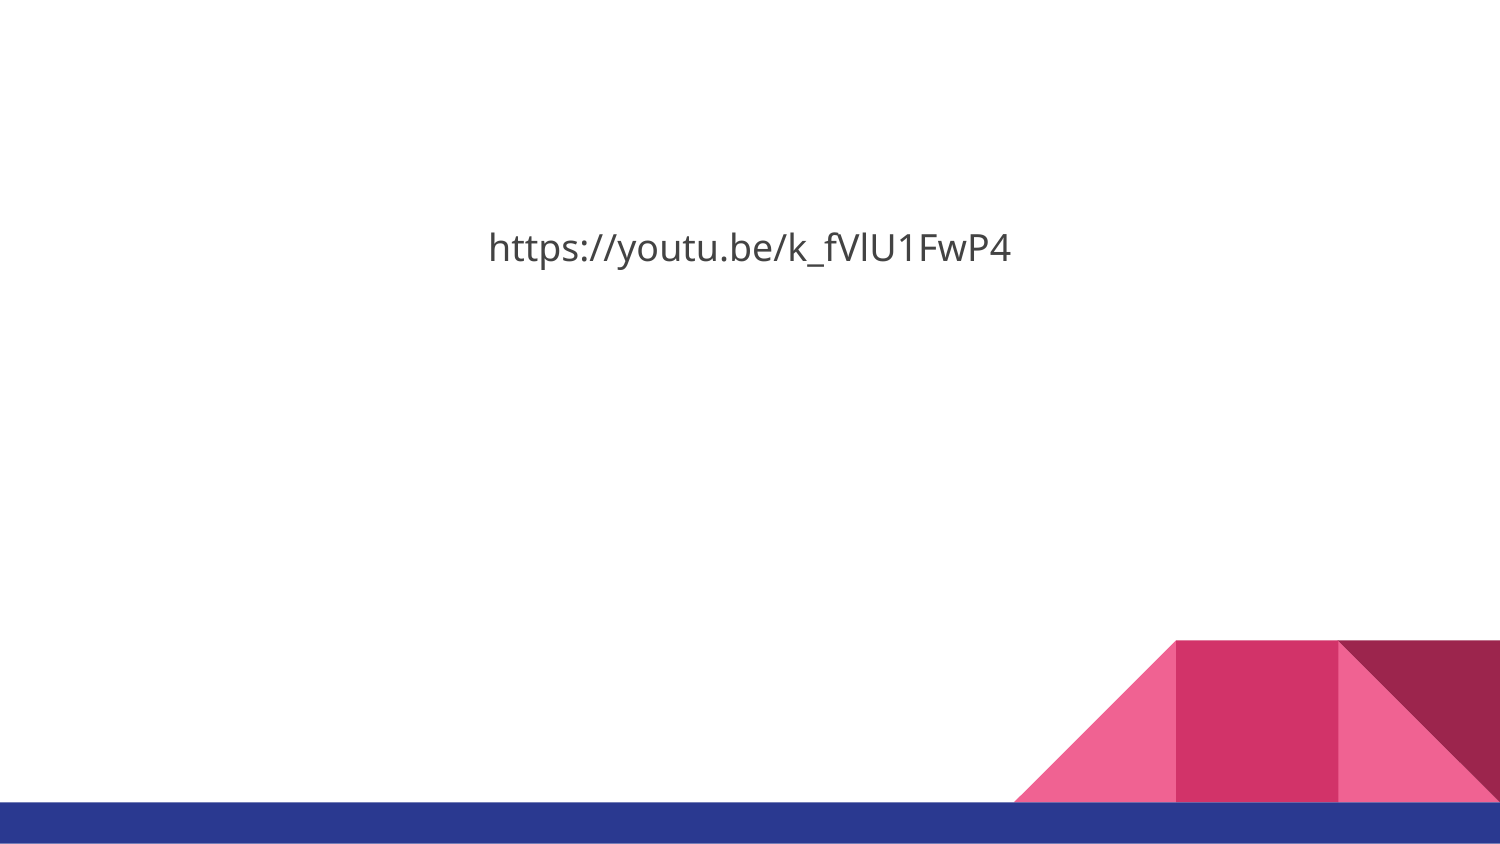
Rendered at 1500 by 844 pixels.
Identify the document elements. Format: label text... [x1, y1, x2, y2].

list https://youtu.be/k_fVlU1FwP4 [51, 201, 1449, 750]
